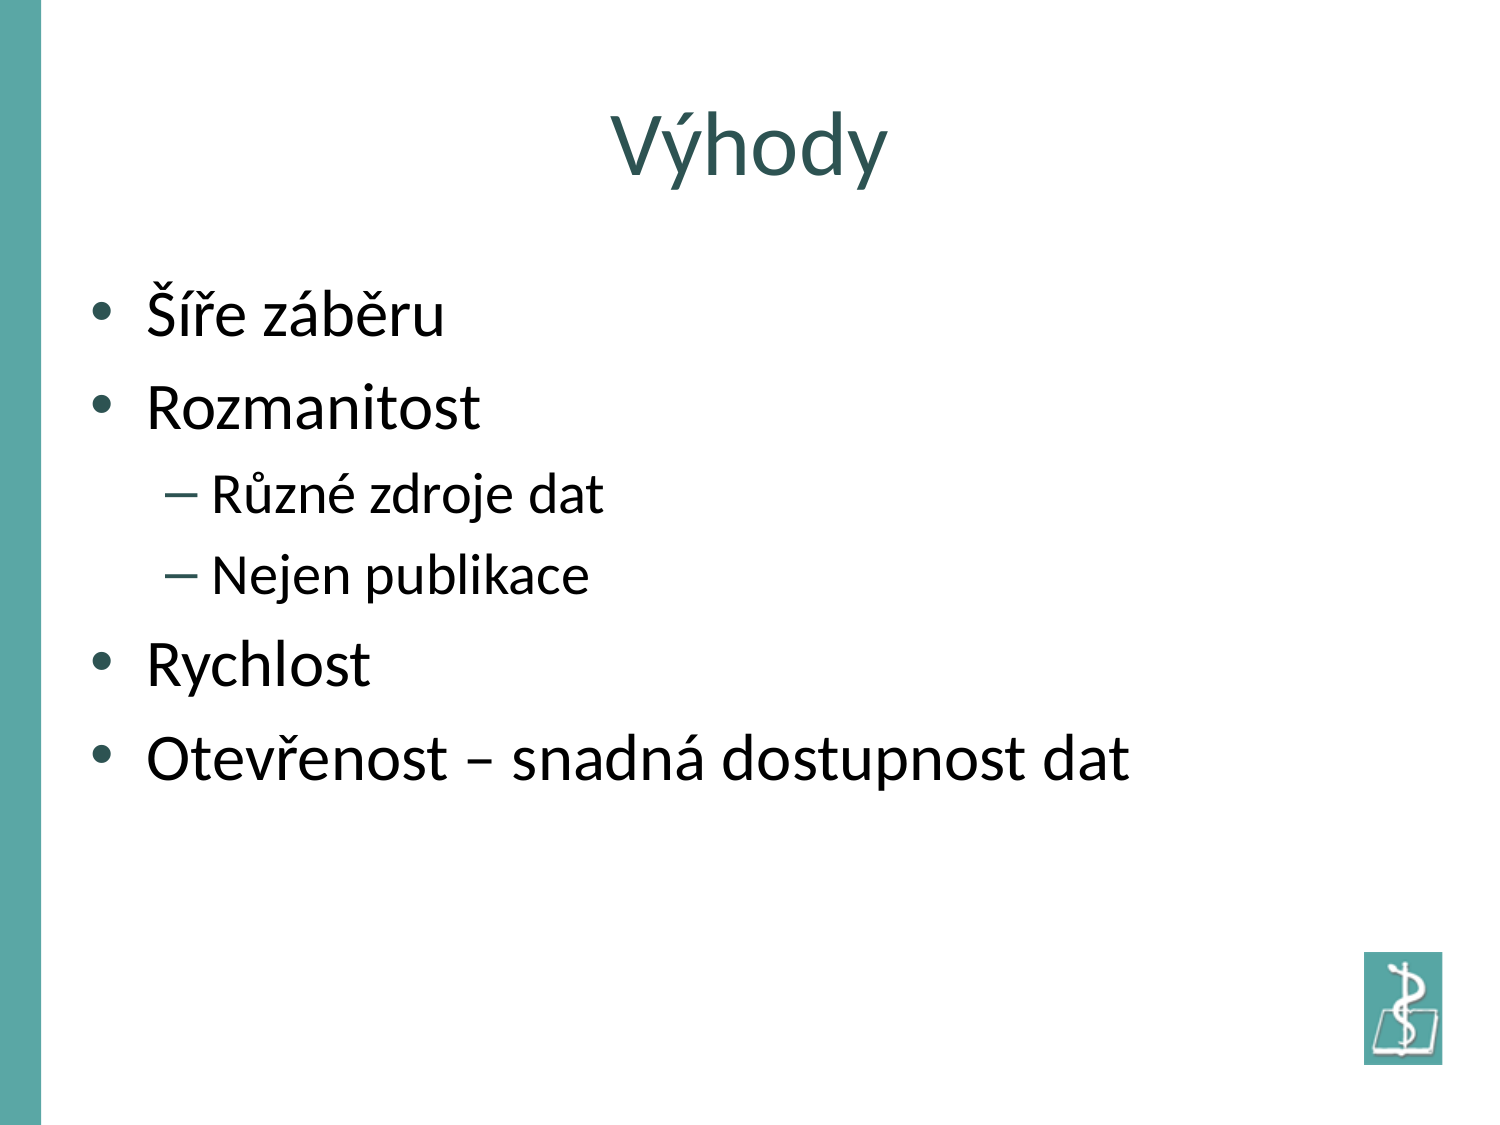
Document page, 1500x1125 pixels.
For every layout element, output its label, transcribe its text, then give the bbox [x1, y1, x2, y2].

title Výhody [75, 45, 1425, 233]
list Šíře záběru Rozmanitost Různé zdroje dat Nejen publikace Rychlost Otevřenost – snadná dostupnost dat [75, 262, 1425, 1005]
picture [1364, 952, 1443, 1065]
